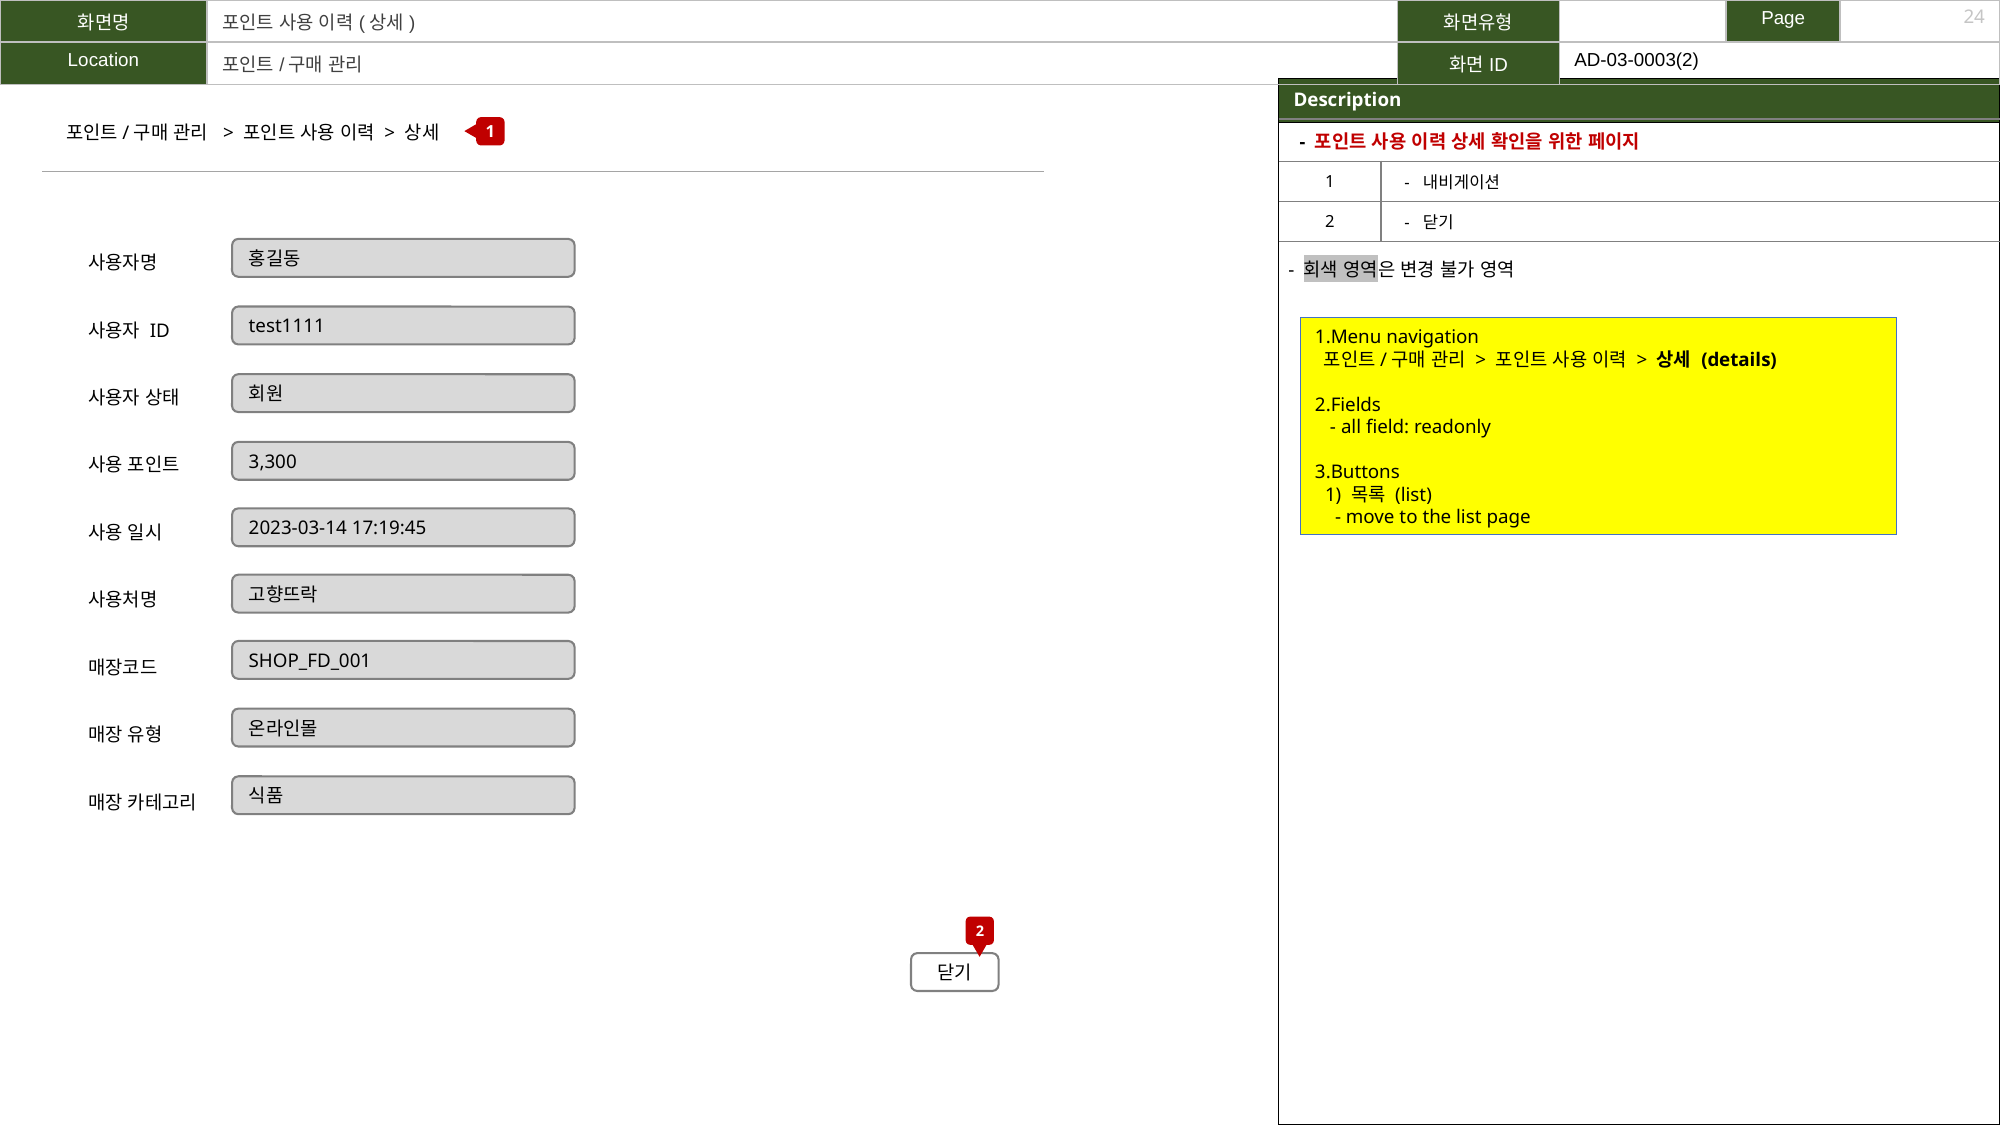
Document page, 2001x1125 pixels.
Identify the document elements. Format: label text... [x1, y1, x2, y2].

text_box 포인트/구매 관리 > 포인트 사용 이력 > 상세 [51, 113, 470, 151]
table_header 화면명 [1, 1, 206, 41]
text_box 홍길동 [230, 237, 576, 278]
table_cell 2 [1279, 202, 1380, 241]
table_header 포인트 사용 이력(상세) [208, 1, 1397, 41]
text_box test1111 [230, 305, 576, 346]
table_header - 포인트 사용 이력 상세 확인을 위한 페이지 [1279, 120, 2000, 161]
table_cell - 닫기 [1382, 202, 2000, 241]
text_box SHOP_FD_001 [230, 639, 576, 680]
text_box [470, 111, 499, 152]
text_box 닫기 [909, 952, 1000, 993]
text_box 회원 [230, 373, 576, 414]
text_box 고향뜨락 [230, 573, 576, 614]
text_box 2023-03-14 17:19:45 [230, 507, 576, 548]
table_cell [1279, 242, 1999, 1124]
text_box 1.Menu navigation 포인트/구매 관리 > 포인트 사용 이력 > 상세 (details) 2.Fields - all field: readonly 3.Buttons 1) 목록 (list) - move to the list page [1300, 317, 1897, 535]
table_header 화면유형 [1398, 1, 1550, 41]
slide_number 24 [1550, 0, 2000, 48]
table_header Description [1279, 85, 1999, 118]
text_box 온라인몰 [230, 707, 576, 748]
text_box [959, 914, 1000, 957]
table_cell 1 [1279, 162, 1380, 201]
text_box - 회색 영역은 변경 불가 영역 [1273, 250, 1827, 288]
table_cell Location [1, 43, 206, 84]
text_box 사용자명 사용자 ID 사용자 상태 사용 포인트 사용 일시 사용처명 매장코드 매장 유형 매장 카테고리 [73, 232, 233, 821]
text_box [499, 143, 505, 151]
text_box 3,300 [230, 440, 576, 481]
text_box 식품 [230, 775, 576, 816]
table_cell - 내비게이션 [1382, 162, 2000, 201]
table_cell 화면ID [1398, 43, 1559, 84]
table_cell 포인트/구매 관리 [208, 43, 1397, 84]
table_cell AD-03-0003(2) [1560, 48, 1999, 84]
